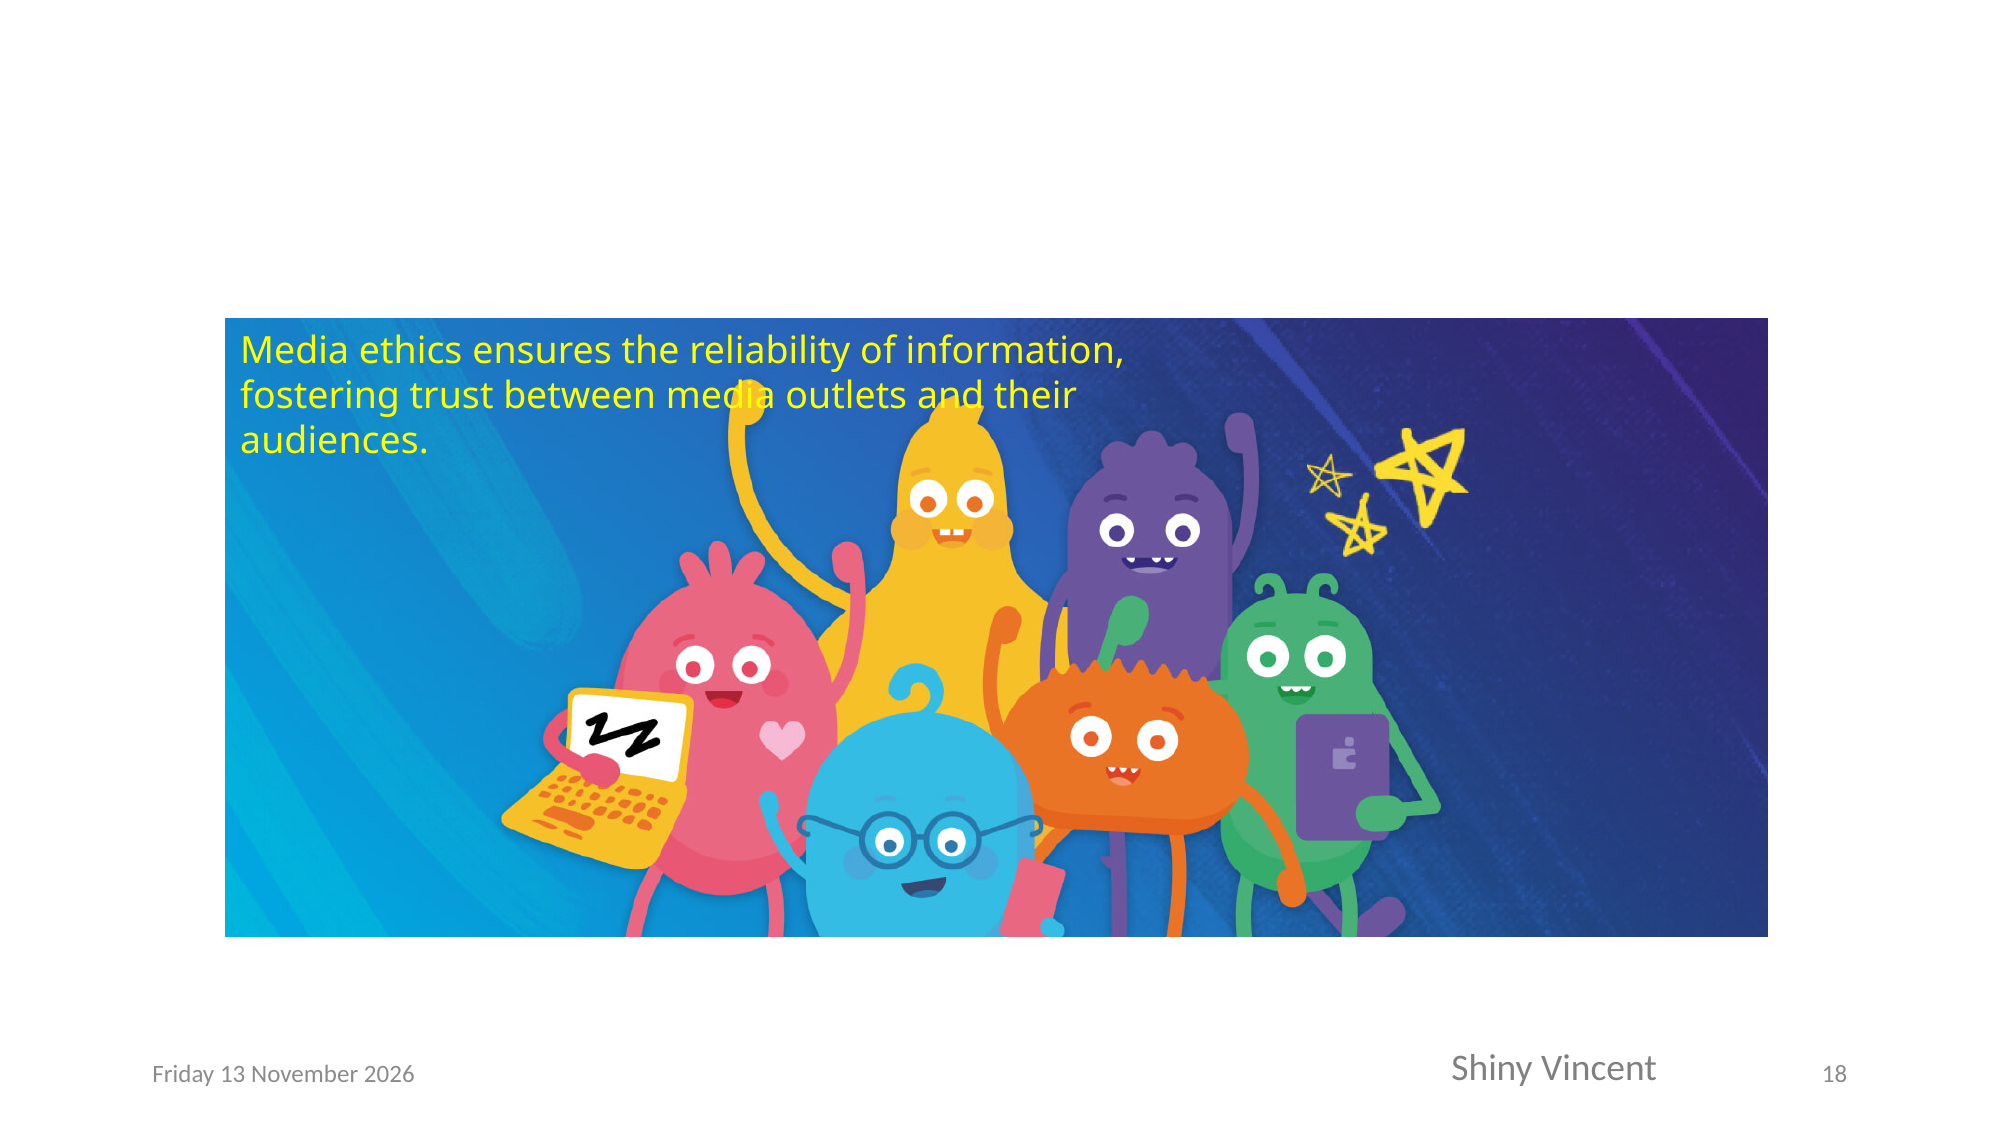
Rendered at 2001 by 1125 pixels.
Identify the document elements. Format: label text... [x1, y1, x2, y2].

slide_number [137, 1042, 588, 1103]
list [225, 318, 1768, 937]
slide_number 18 [1412, 1042, 1863, 1103]
